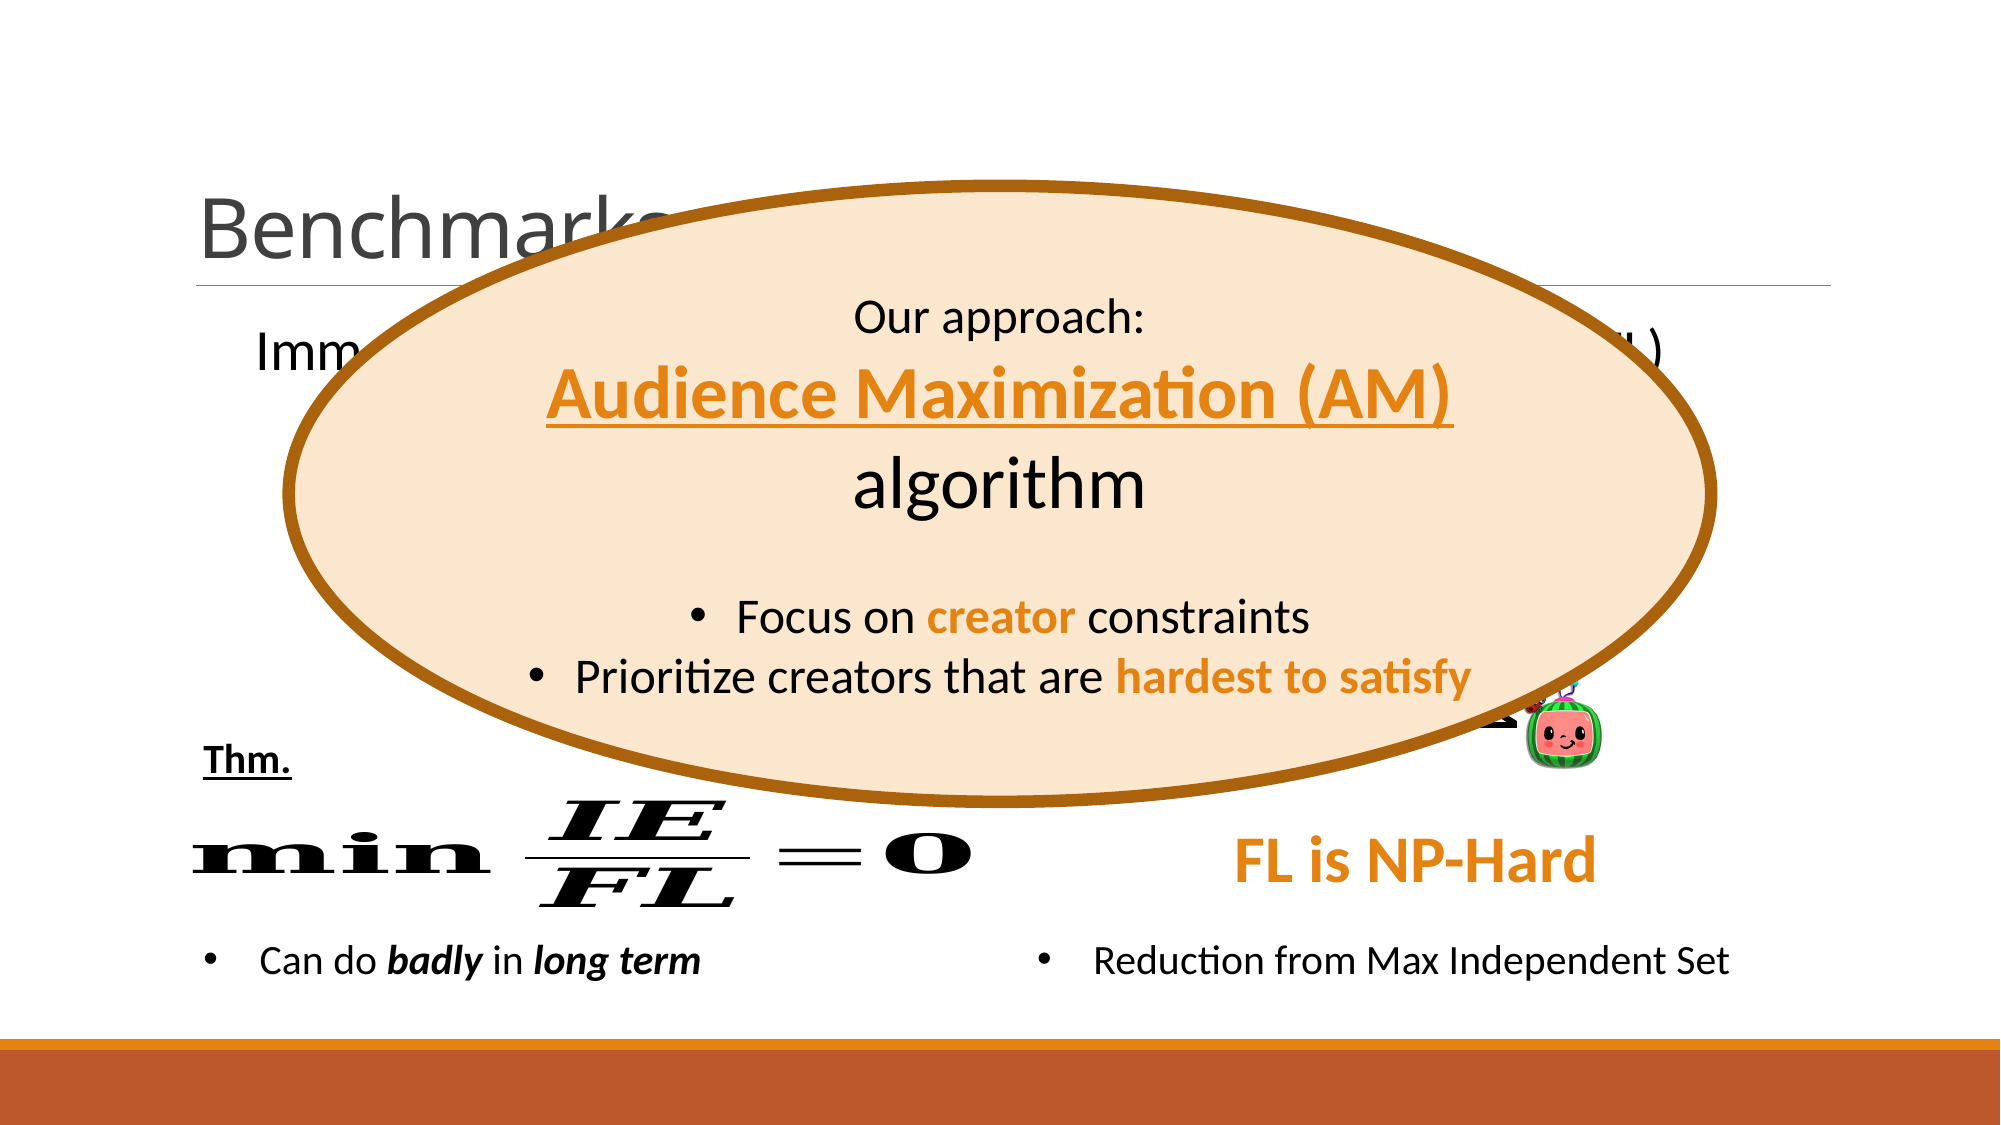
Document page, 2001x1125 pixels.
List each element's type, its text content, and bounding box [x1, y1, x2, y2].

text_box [211, 304, 955, 772]
text_box Can do badly in long term [188, 925, 978, 991]
text_box Our approach: Audience Maximization (AM) algorithm Focus on creator constraints Prioritize creators that are hardest to satisfy [442, 184, 1558, 804]
title Benchmarks [183, 90, 1851, 284]
text_box Thm. [188, 724, 414, 790]
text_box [1045, 304, 1789, 772]
text_box Reduction from Max Independent Set [1022, 925, 1812, 991]
text_box Thm. [1214, 784, 1248, 790]
text_box FL is NP-Hard [1022, 808, 1812, 904]
